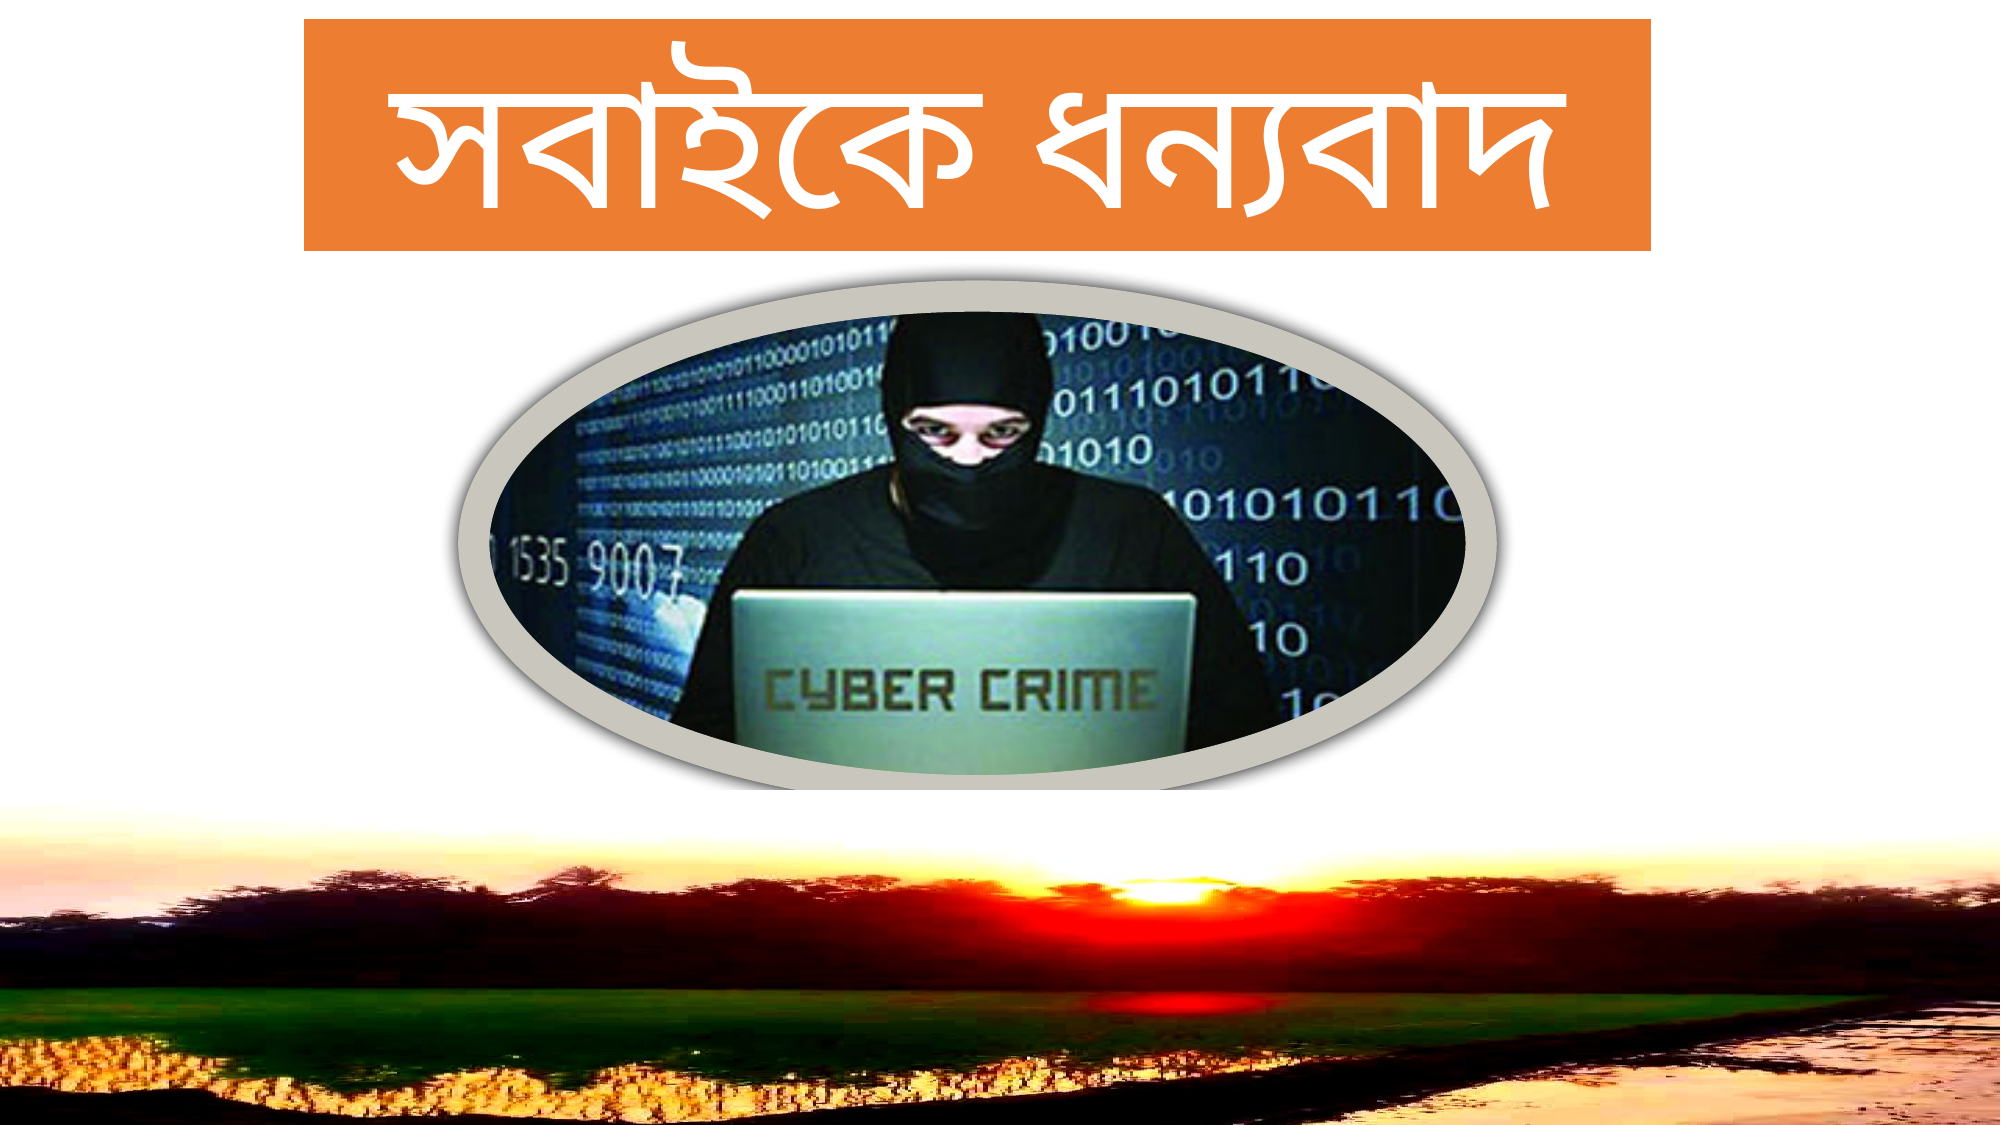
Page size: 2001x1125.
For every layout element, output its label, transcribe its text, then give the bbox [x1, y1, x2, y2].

text_box সবাইকে ধন্যবাদ [301, 16, 1654, 254]
picture [0, 296, 2000, 1125]
